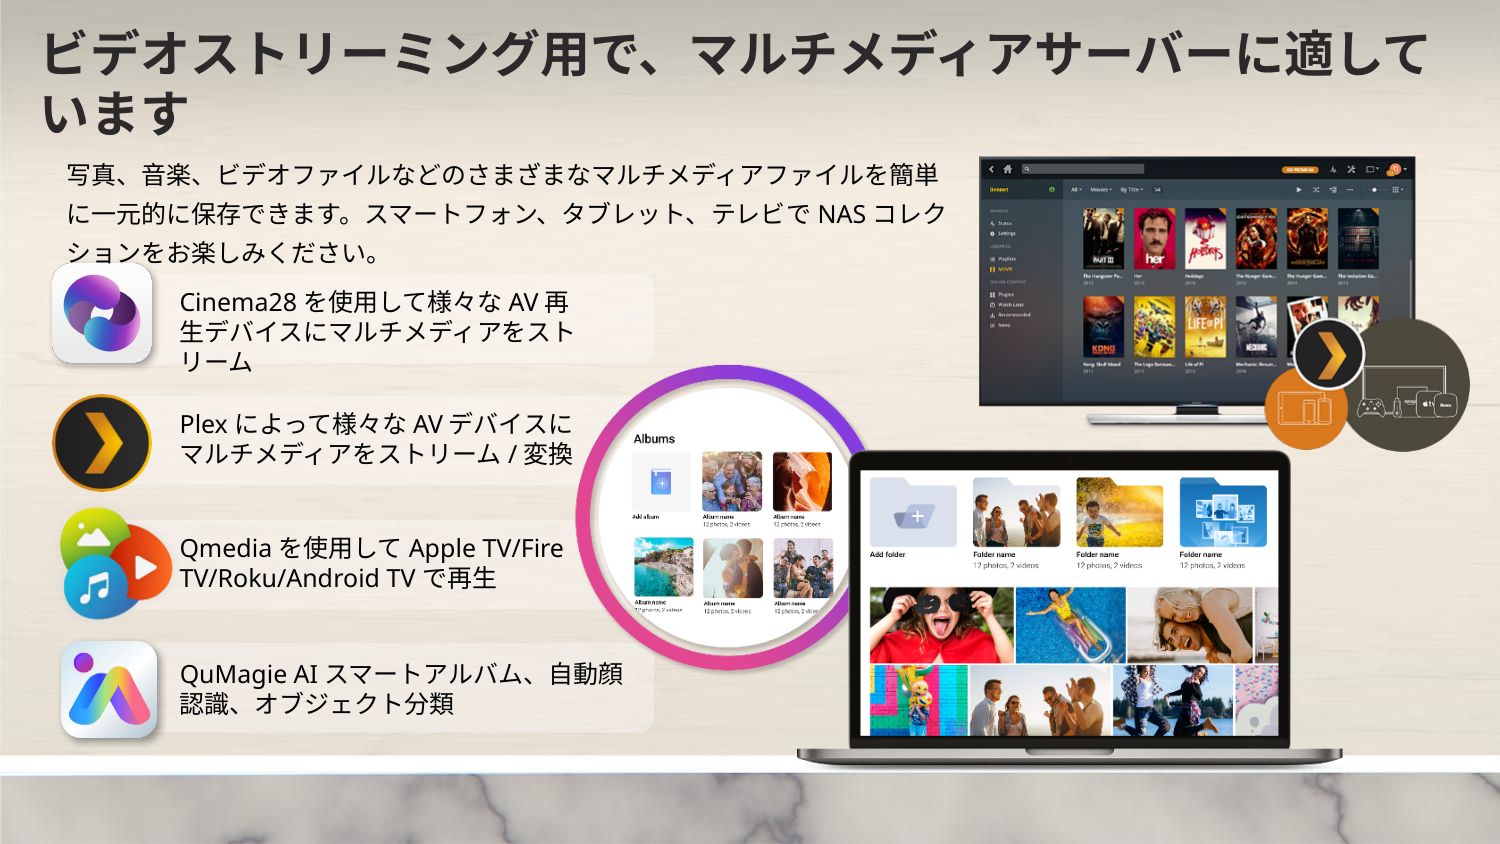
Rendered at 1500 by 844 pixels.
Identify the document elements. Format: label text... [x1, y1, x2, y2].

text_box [44, 263, 655, 738]
text_box 写真、音楽、ビデオファイルなどのさまざまなマルチメディアファイルを簡単に一元的に保存できます。スマートフォン、タブレット、テレビでNASコレクションをお楽しみください。 [51, 142, 968, 233]
picture [0, 0, 1500, 844]
title ビデオストリーミング用で、マルチメディアサーバーに適しています [25, 29, 1491, 136]
